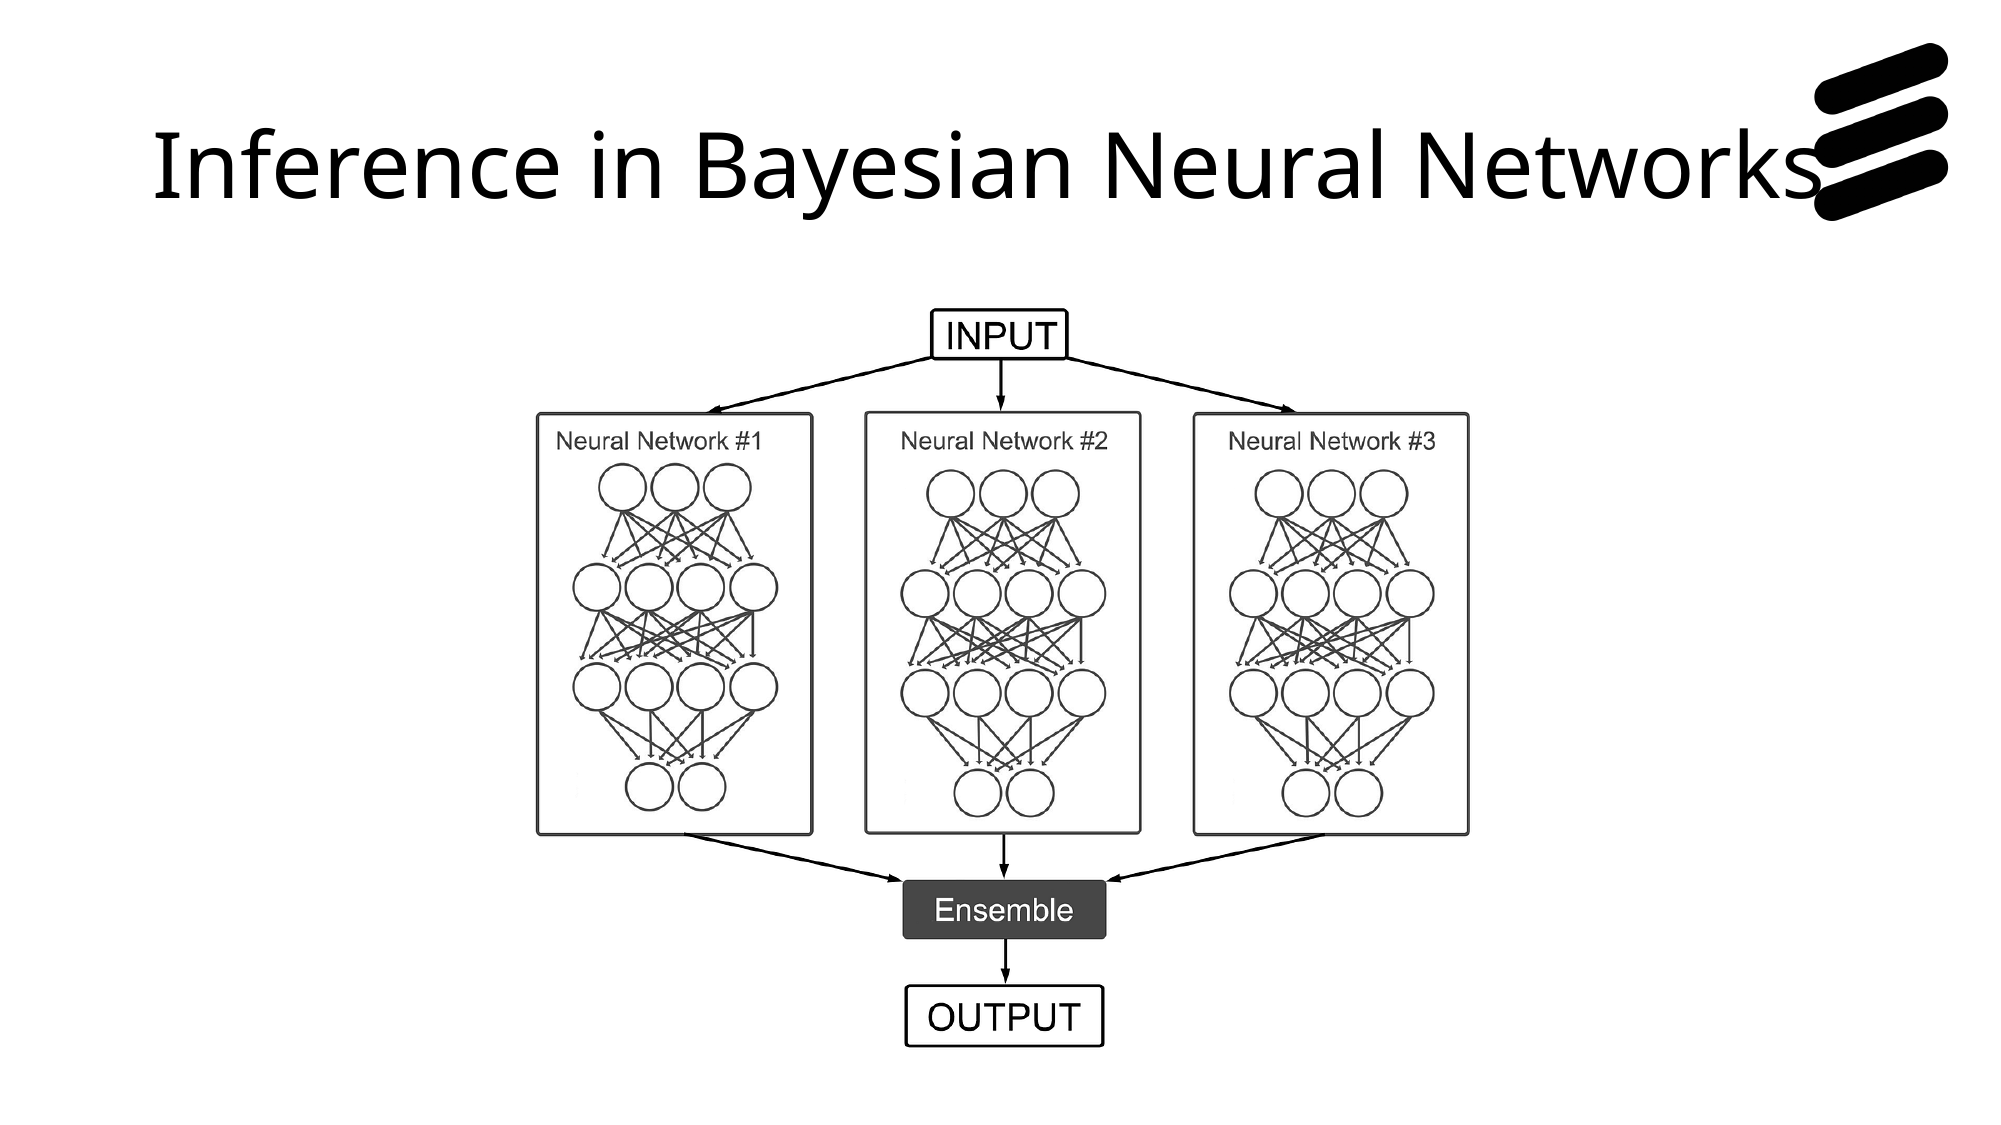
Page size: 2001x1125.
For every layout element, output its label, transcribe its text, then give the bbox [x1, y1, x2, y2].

picture [1792, 43, 1970, 221]
picture [500, 292, 1500, 1077]
title Inference in Bayesian Neural Networks [137, 59, 1863, 278]
